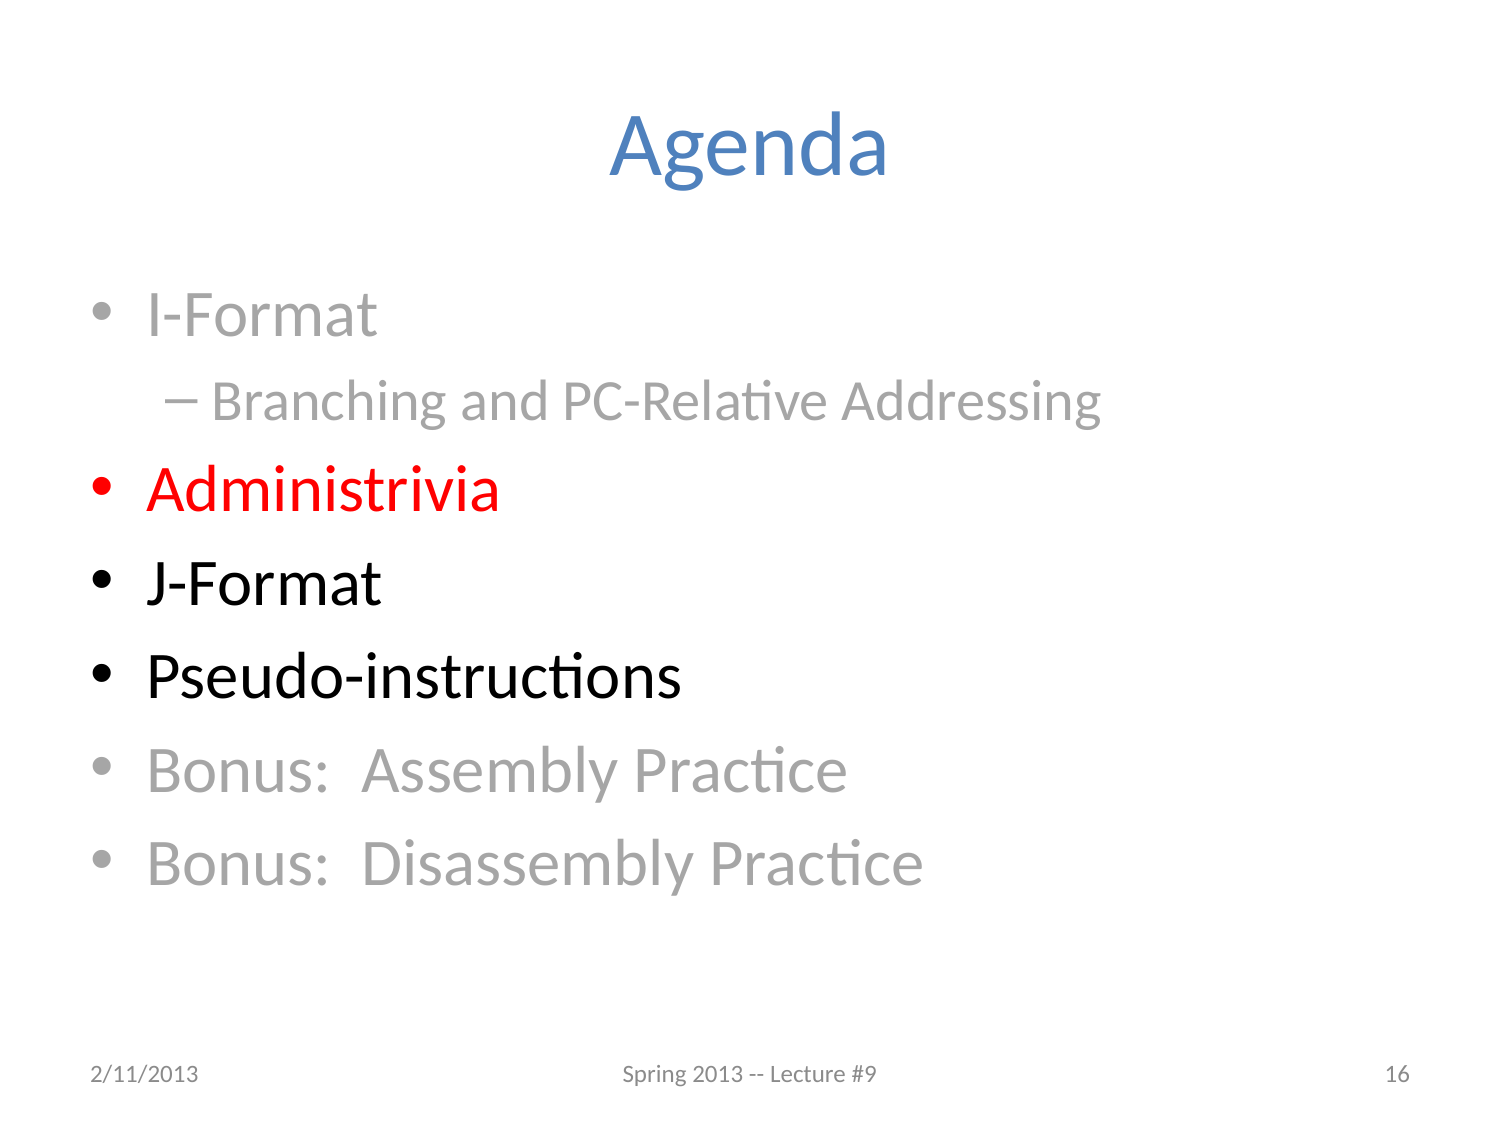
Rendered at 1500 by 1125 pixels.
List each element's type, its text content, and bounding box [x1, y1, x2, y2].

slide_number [75, 1042, 425, 1103]
footer Spring 2013 -- Lecture #9 [512, 1042, 988, 1103]
slide_number 16 [1074, 1042, 1425, 1103]
title Agenda [75, 45, 1425, 233]
list I-Format Branching and PC-Relative Addressing Administrivia J-Format Pseudo-instructions Bonus: Assembly Practice Bonus: Disassembly Practice [75, 262, 1425, 1005]
